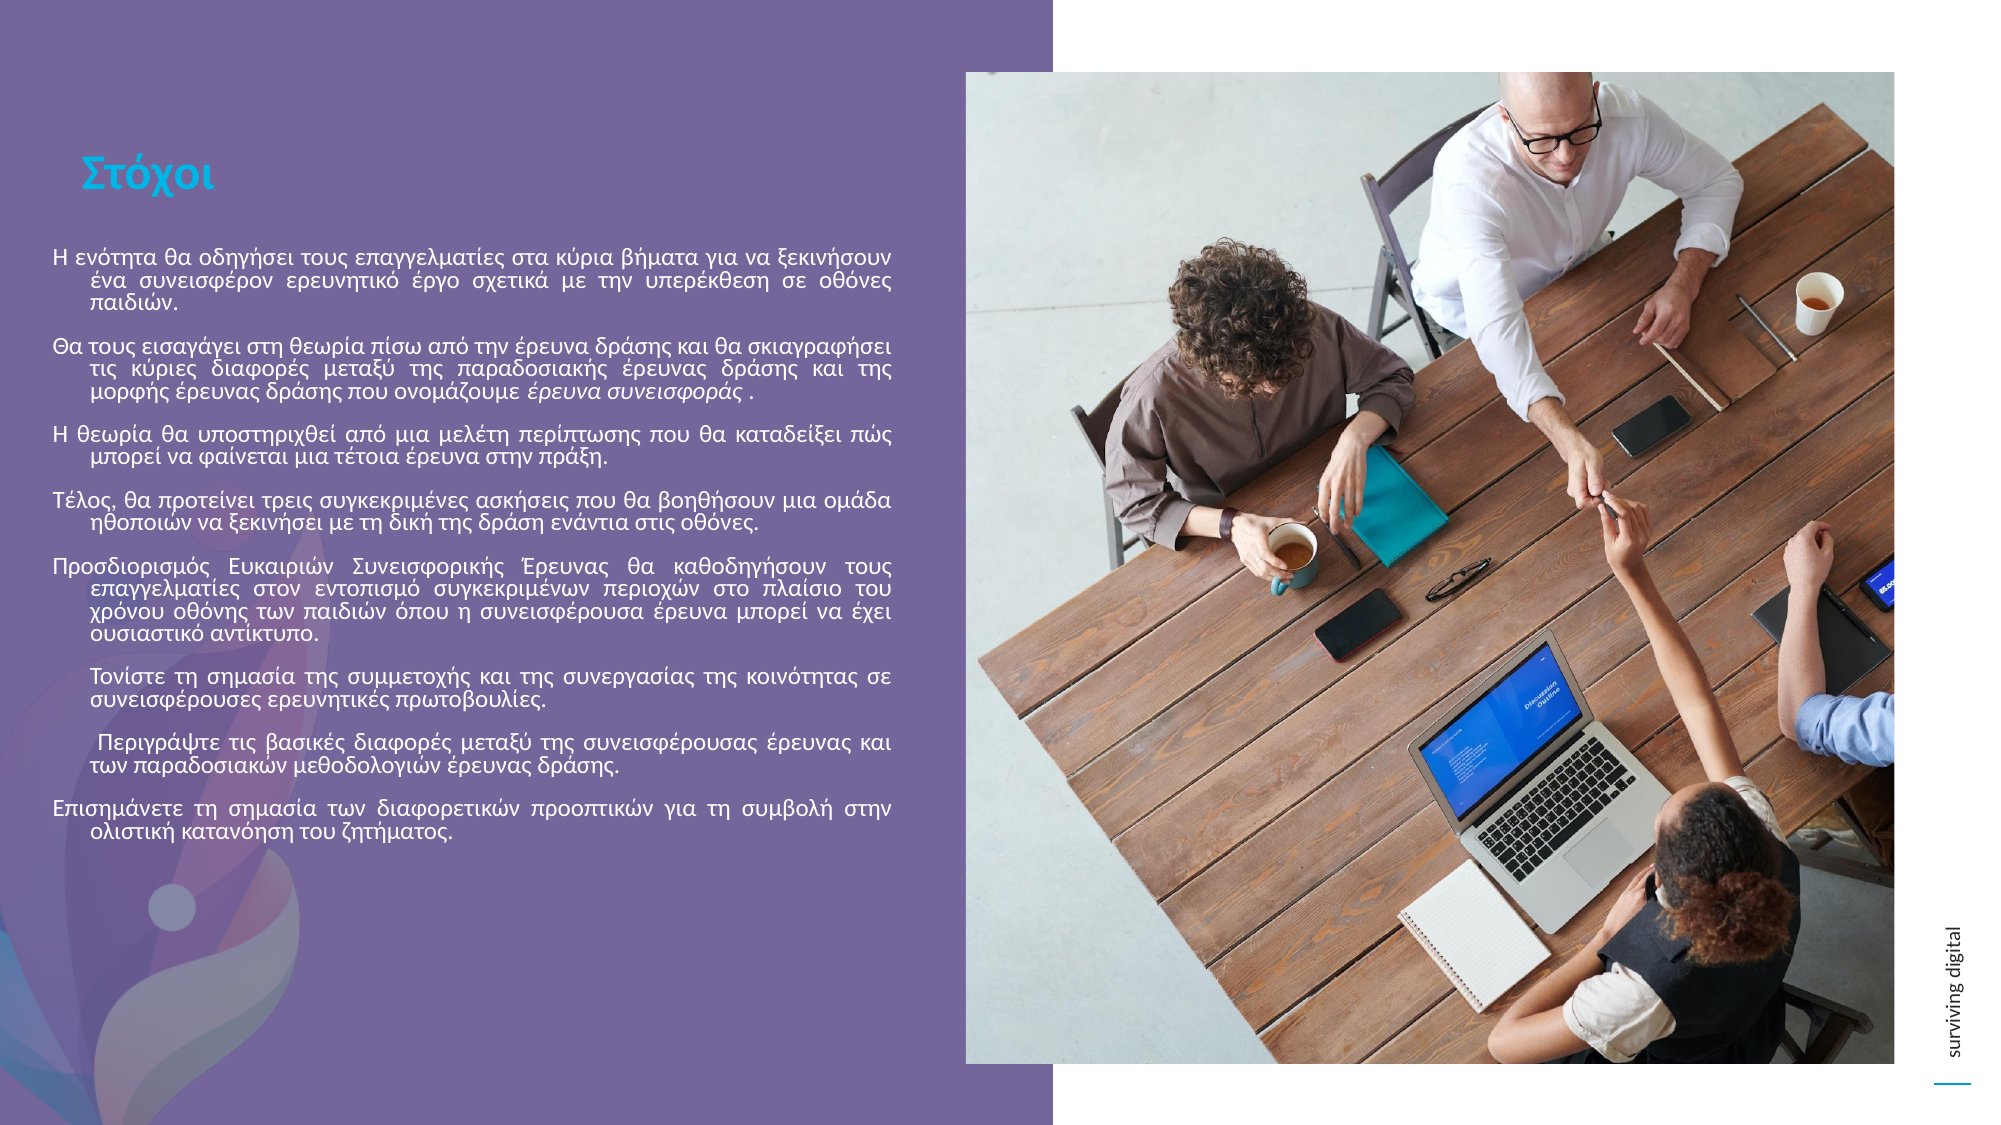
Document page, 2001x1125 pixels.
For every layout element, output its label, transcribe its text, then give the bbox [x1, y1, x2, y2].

list Η ενότητα θα οδηγήσει τους επαγγελματίες στα κύρια βήματα για να ξεκινήσουν ένα συνεισφέρον ερευνητικό έργο σχετικά με την υπερέκθεση σε οθόνες παιδιών. Θα τους εισαγάγει στη θεωρία πίσω από την έρευνα δράσης και θα σκιαγραφήσει τις κύριες διαφορές μεταξύ της παραδοσιακής έρευνας δράσης και της μορφής έρευνας δράσης που ονομάζουμε έρευνα συνεισφοράς . Η θεωρία θα υποστηριχθεί από μια μελέτη περίπτωσης που θα καταδείξει πώς μπορεί να φαίνεται μια τέτοια έρευνα στην πράξη. Τέλος, θα προτείνει τρεις συγκεκριμένες ασκήσεις που θα βοηθήσουν μια ομάδα ηθοποιών να ξεκινήσει με τη δική της δράση ενάντια στις οθόνες. Προσδιορισμός Ευκαιριών Συνεισφορικής Έρευνας θα καθοδηγήσουν τους επαγγελματίες στον εντοπισμό συγκεκριμένων περιοχών στο πλαίσιο του χρόνου οθόνης των παιδιών όπου η συνεισφέρουσα έρευνα μπορεί να έχει ουσιαστικό αντίκτυπο. Τονίστε τη σημασία της συμμετοχής και της συνεργασίας της κοινότητας σε συνεισφέρουσες ερευνητικές πρωτοβουλίες. Περιγράψτε τις βασικές διαφορές μεταξύ της συνεισφέρουσας έρευνας και των παραδοσιακών μεθοδολογιών έρευνας δράσης. Επισημάνετε τη σημασία των διαφορετικών προοπτικών για τη συμβολή στην ολιστική κατανόηση του ζητήματος. [0, 240, 909, 1027]
list Στόχοι [66, 146, 928, 309]
picture [965, 71, 1895, 1065]
